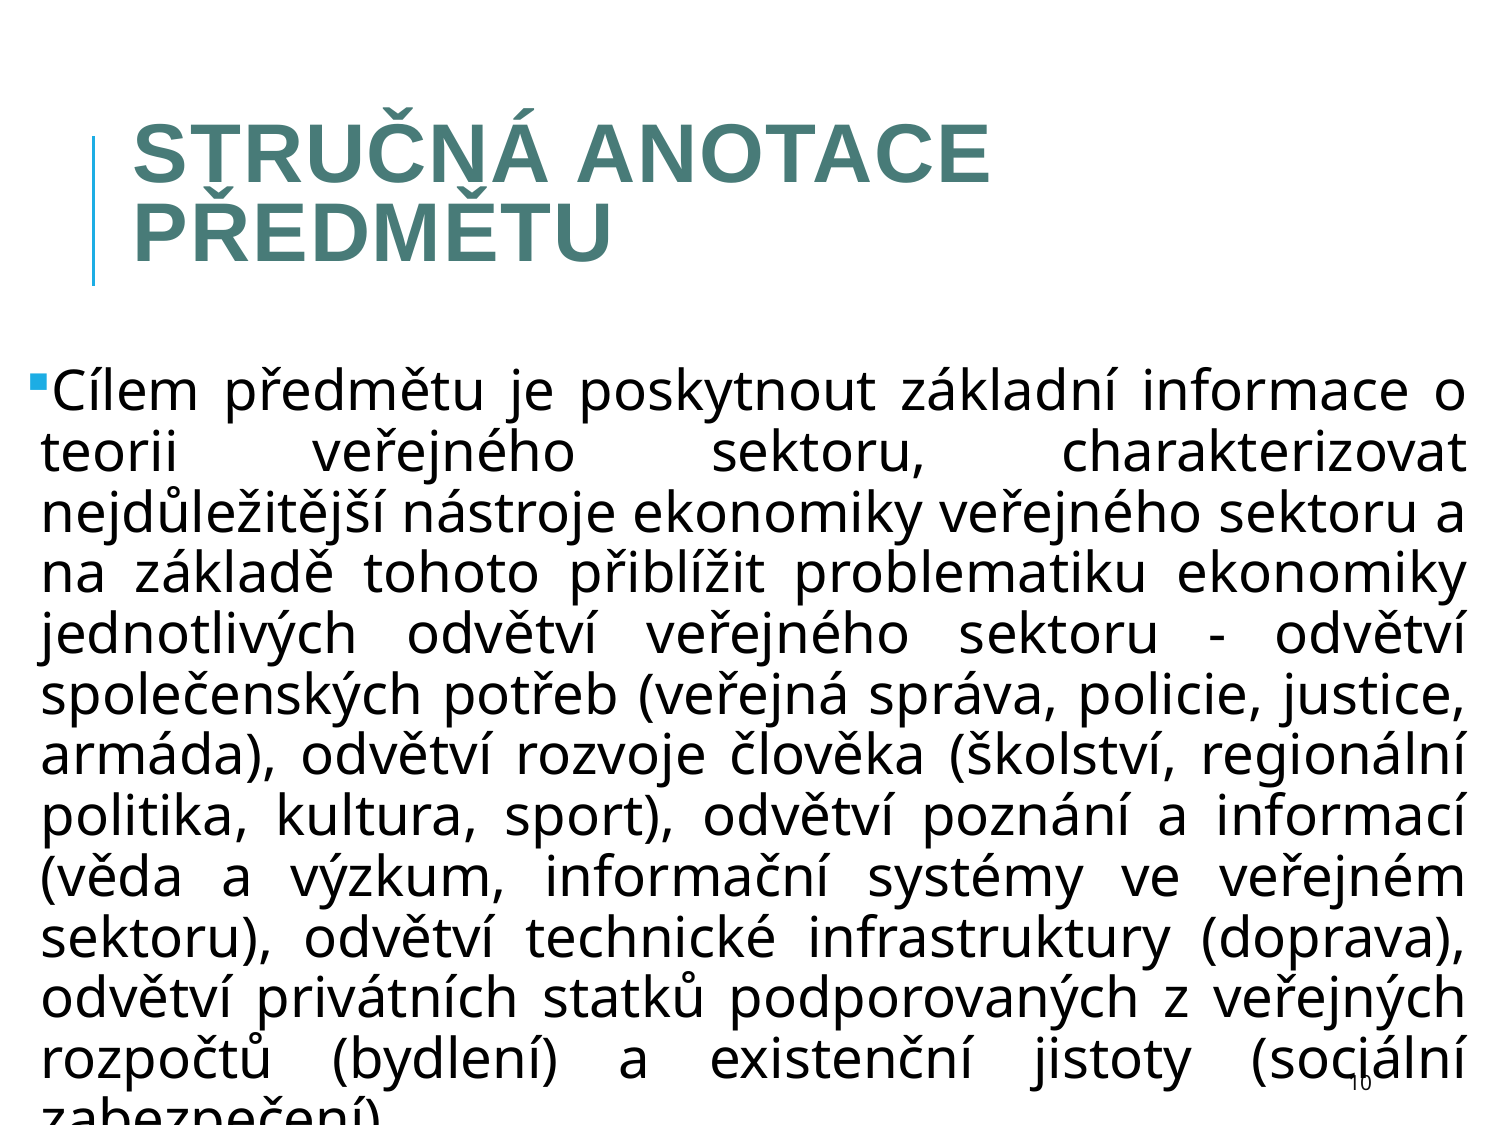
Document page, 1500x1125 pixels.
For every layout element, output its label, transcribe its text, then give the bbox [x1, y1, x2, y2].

slide_number 10 [1333, 1061, 1454, 1107]
title Stručná anotace předmětu [117, 41, 1437, 354]
list Cílem předmětu je poskytnout základní informace o teorii veřejného sektoru, charakterizovat nejdůležitější nástroje ekonomiky veřejného sektoru a na základě tohoto přiblížit problematiku ekonomiky jednotlivých odvětví veřejného sektoru - odvětví společenských potřeb (veřejná správa, policie, justice, armáda), odvětví rozvoje člověka (školství, regionální politika, kultura, sport), odvětví poznání a informací (věda a výzkum, informační systémy ve veřejném sektoru), odvětví technické infrastruktury (doprava), odvětví privátních statků podporovaných z veřejných rozpočtů (bydlení) a existenční jistoty (sociální zabezpečení). [18, 354, 1475, 1082]
